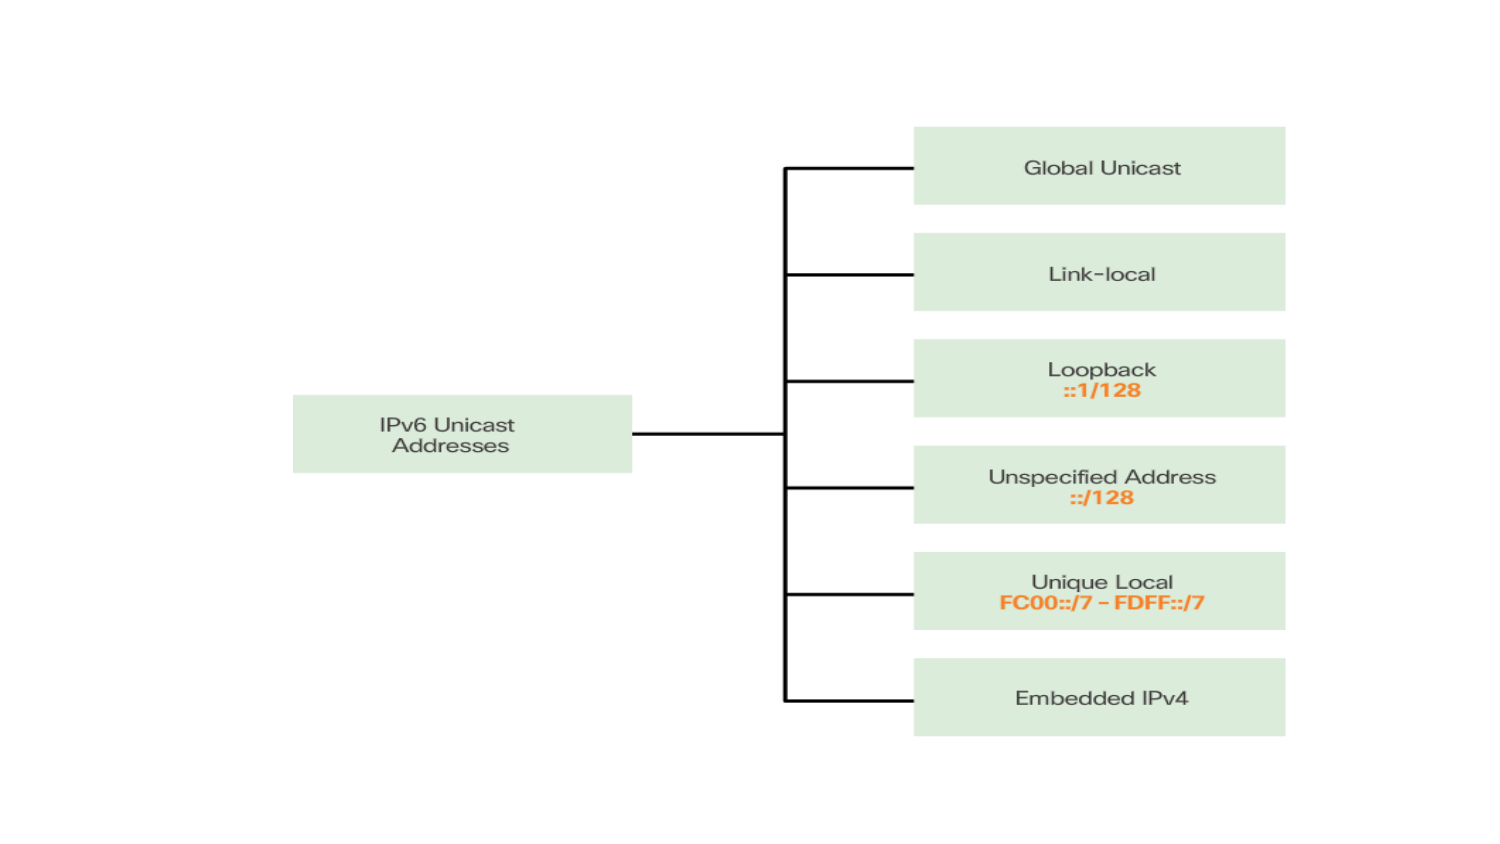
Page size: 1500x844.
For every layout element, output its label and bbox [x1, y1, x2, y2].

picture [292, 101, 1315, 758]
